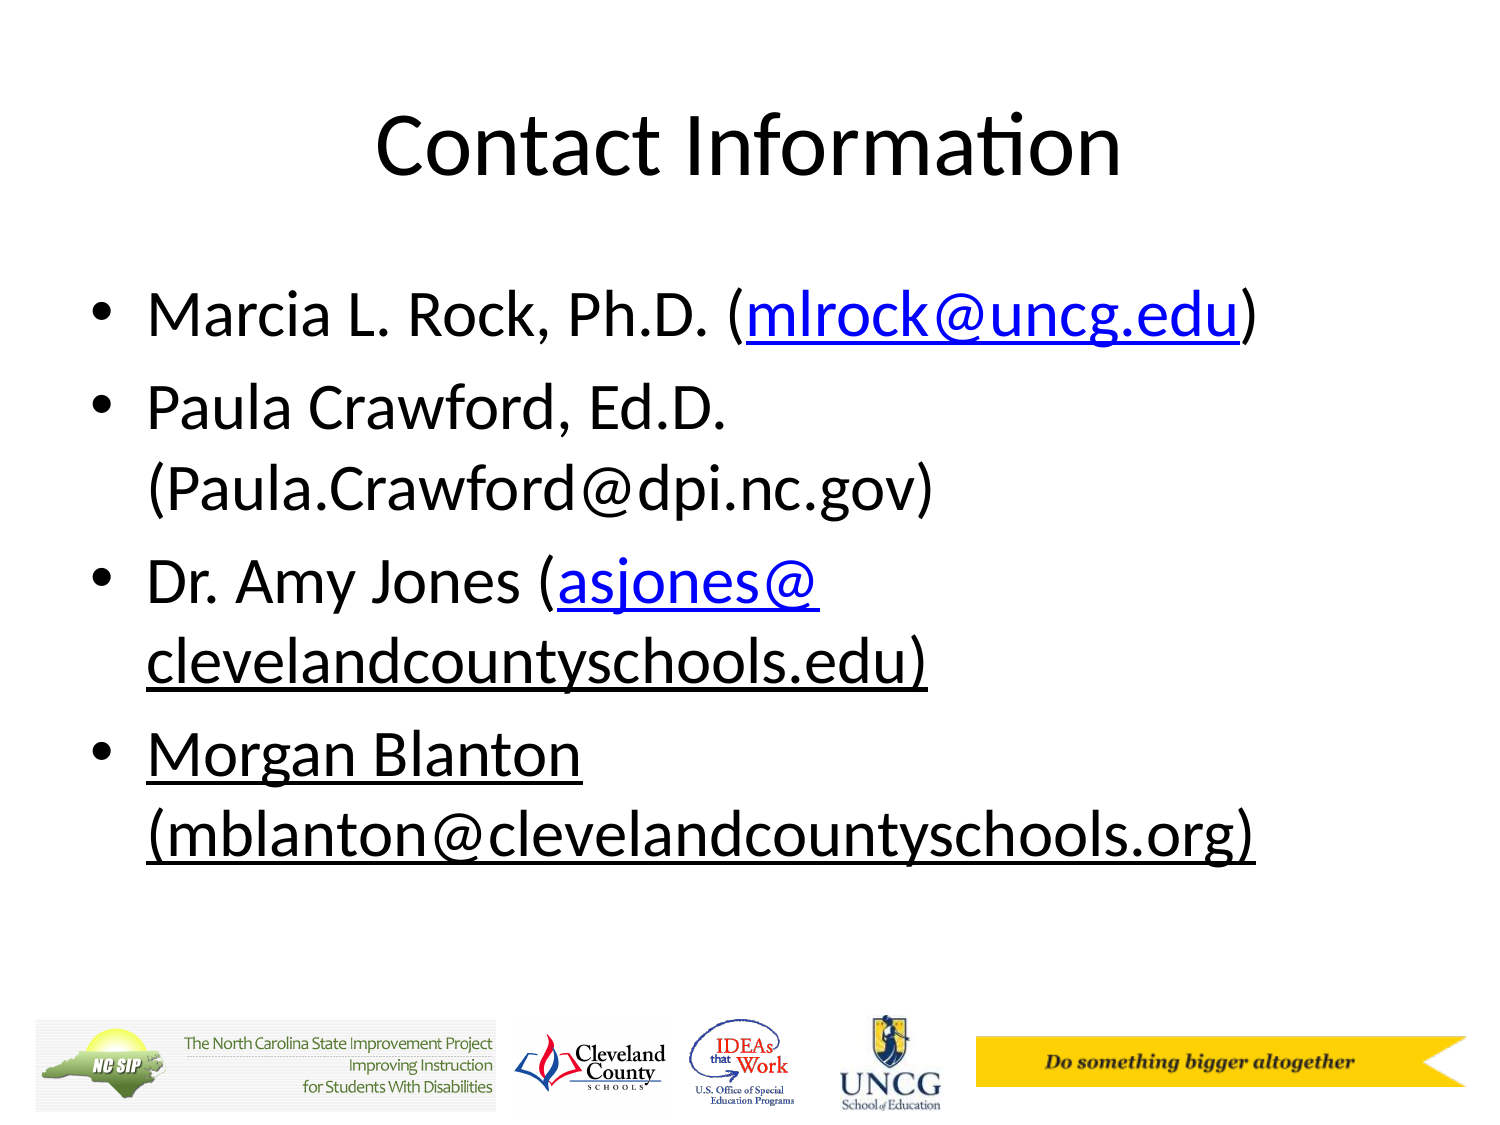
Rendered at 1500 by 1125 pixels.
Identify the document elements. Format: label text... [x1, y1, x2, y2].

title Contact Information [75, 45, 1425, 233]
picture [840, 1015, 941, 1111]
picture [689, 1019, 794, 1106]
picture [512, 1017, 671, 1121]
picture [35, 1019, 496, 1112]
list Marcia L. Rock, Ph.D. (mlrock@uncg.edu) Paula Crawford, Ed.D. (Paula.Crawford@dpi.nc.gov) Dr. Amy Jones (asjones@clevelandcountyschools.edu) Morgan Blanton (mblanton@clevelandcountyschools.org) [75, 262, 1425, 1005]
